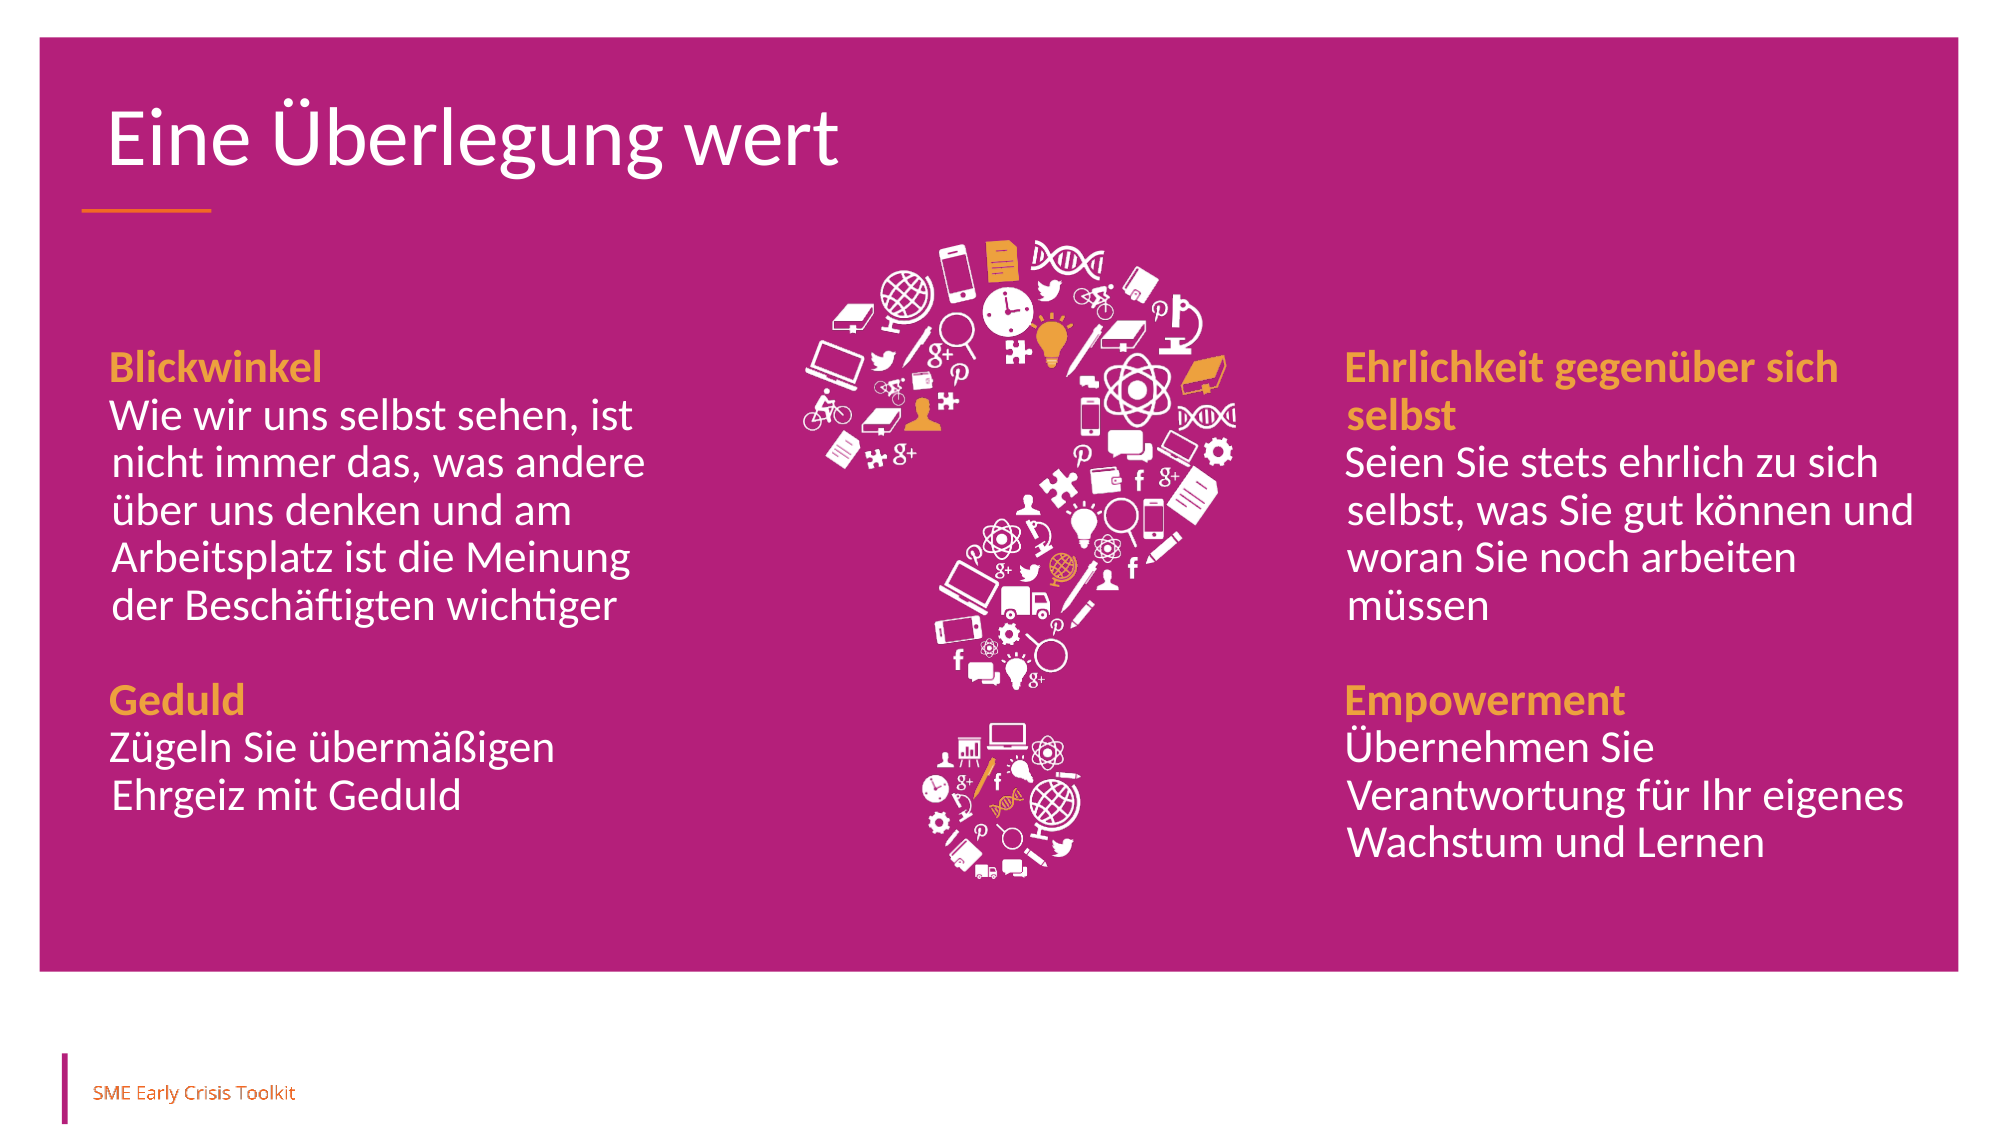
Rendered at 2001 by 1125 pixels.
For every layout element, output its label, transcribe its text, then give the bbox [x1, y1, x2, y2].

picture [803, 240, 1236, 879]
list Eine Überlegung wert [91, 98, 1865, 194]
picture [83, 1080, 295, 1104]
text_box Ehrlichkeit gegenüber sich selbst Seien Sie stets ehrlich zu sich selbst, was Sie gut können und woran Sie noch arbeiten müssen Empowerment Übernehmen Sie Verantwortung für Ihr eigenes Wachstum und Lernen [1329, 339, 1933, 974]
list Blickwinkel Wie wir uns selbst sehen, ist nicht immer das, was andere über uns denken und am Arbeitsplatz ist die Meinung der Beschäftigten wichtiger Geduld Zügeln Sie übermäßigen Ehrgeiz mit Geduld [94, 339, 702, 974]
text_box [81, 208, 212, 214]
